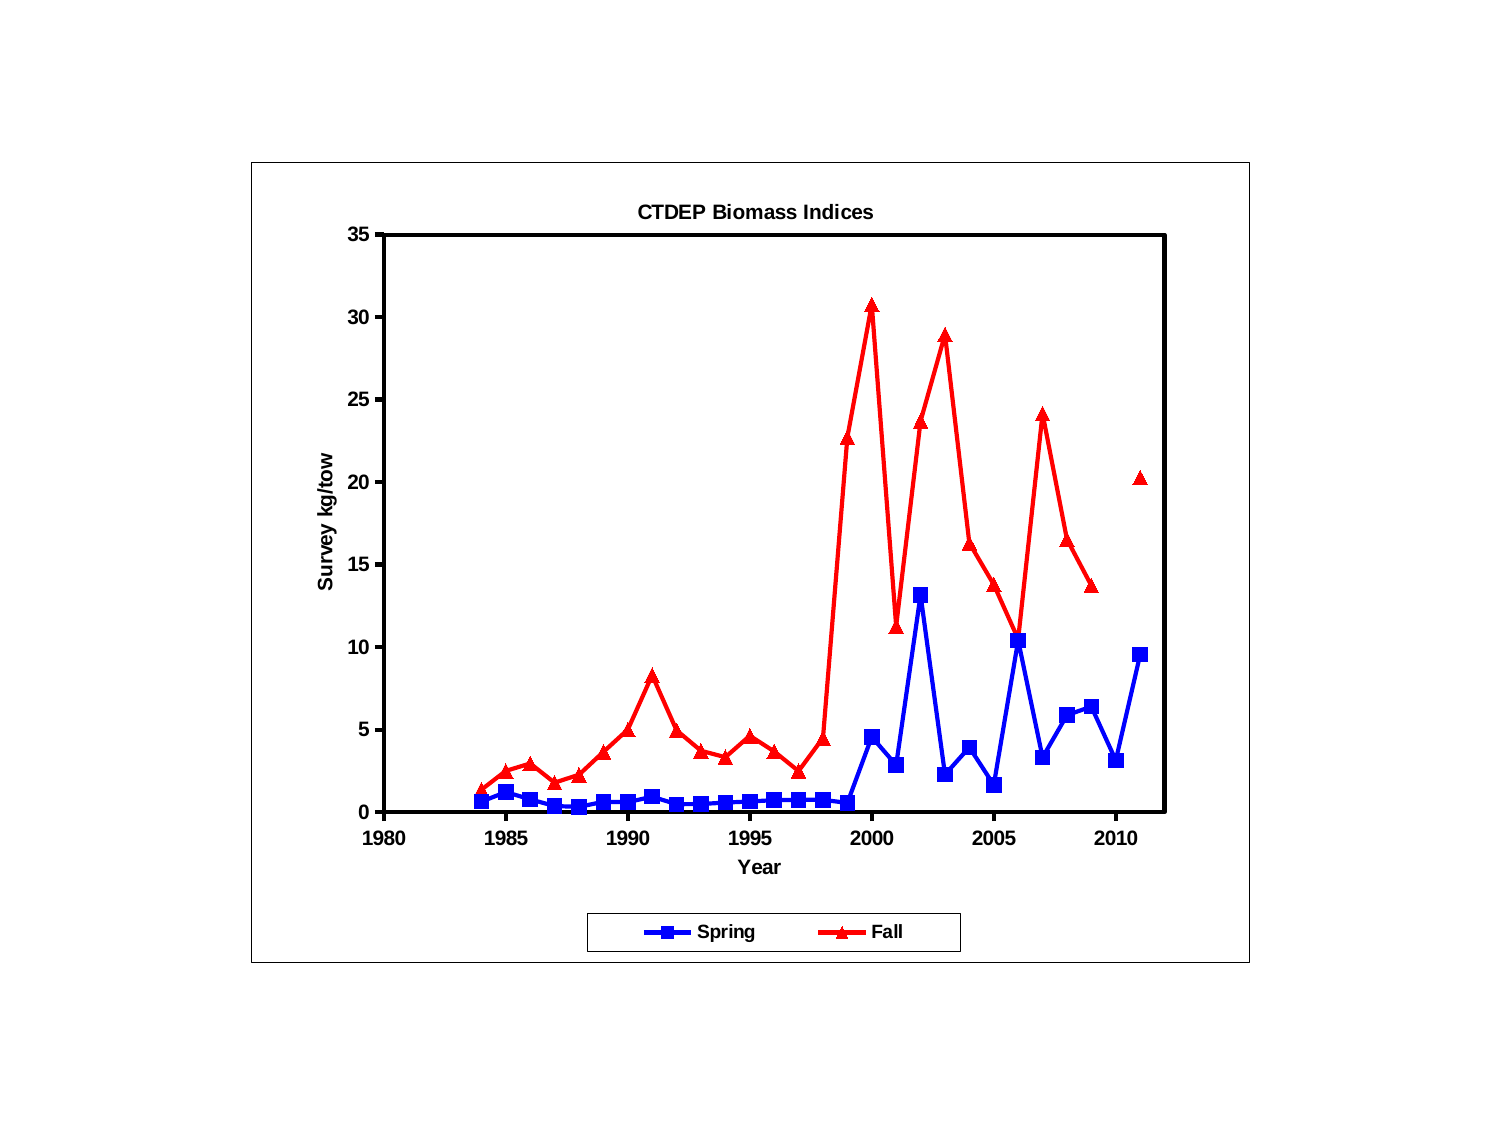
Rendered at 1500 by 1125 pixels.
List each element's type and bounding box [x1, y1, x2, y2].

chart [250, 162, 1250, 963]
